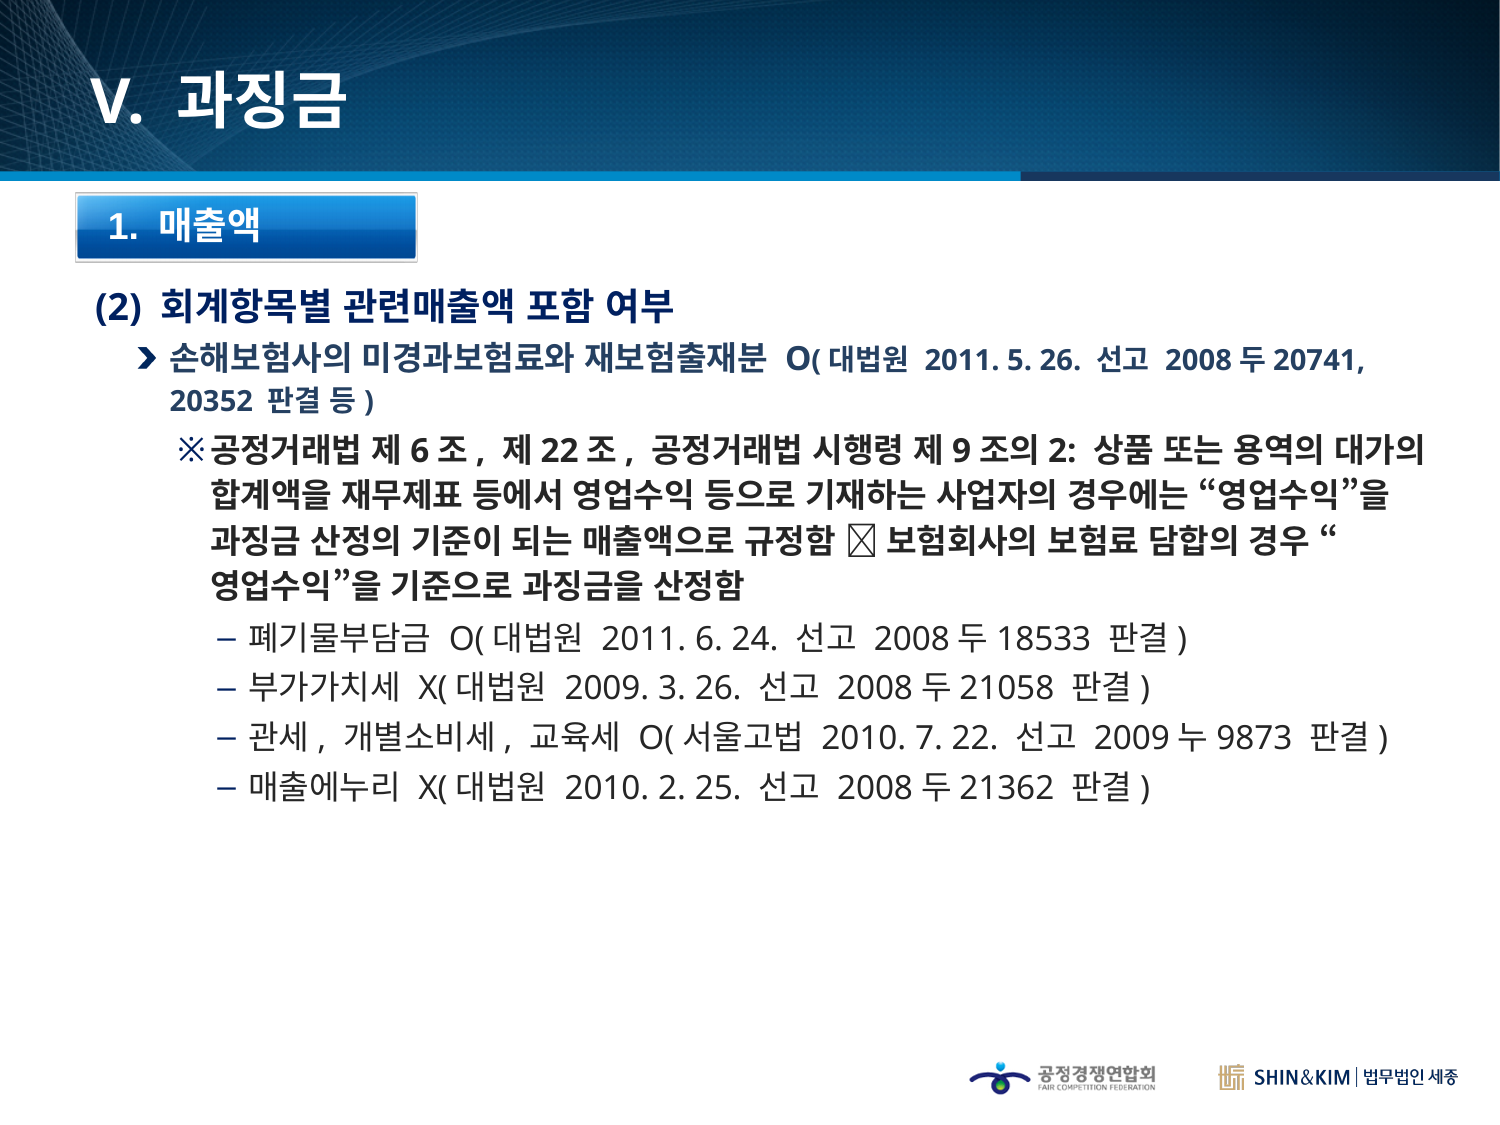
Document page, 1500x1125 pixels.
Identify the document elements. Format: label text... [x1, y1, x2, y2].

list (2) 회계항목별 관련매출액 포함 여부 손해보험사의 미경과보험료와 재보험출재분 O(대법원 2011. 5. 26. 선고 2008두20741, 20352 판결 등) 공정거래법 제6조, 제22조, 공정거래법 시행령 제9조의2: 상품 또는 용역의 대가의 합계액을 재무제표 등에서 영업수익 등으로 기재하는 사업자의 경우에는 “영업수익”을 과징금 산정의 기준이 되는 매출액으로 규정함  보험회사의 보험료 담합의 경우 “영업수익”을 기준으로 과징금을 산정함 폐기물부담금 O(대법원 2011. 6. 24. 선고 2008두18533 판결) 부가가치세 X(대법원 2009. 3. 26. 선고 2008두21058 판결) 관세, 개별소비세, 교육세 O(서울고법 2010. 7. 22. 선고 2009누9873 판결) 매출에누리 X(대법원 2010. 2. 25. 선고 2008두21362 판결) [74, 178, 1471, 976]
title V. 과징금 [75, 48, 1425, 150]
picture [1218, 1064, 1244, 1090]
picture [1255, 1067, 1458, 1087]
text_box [74, 192, 418, 274]
picture [135, 345, 157, 370]
picture [962, 1059, 1172, 1096]
picture [0, 0, 1500, 171]
